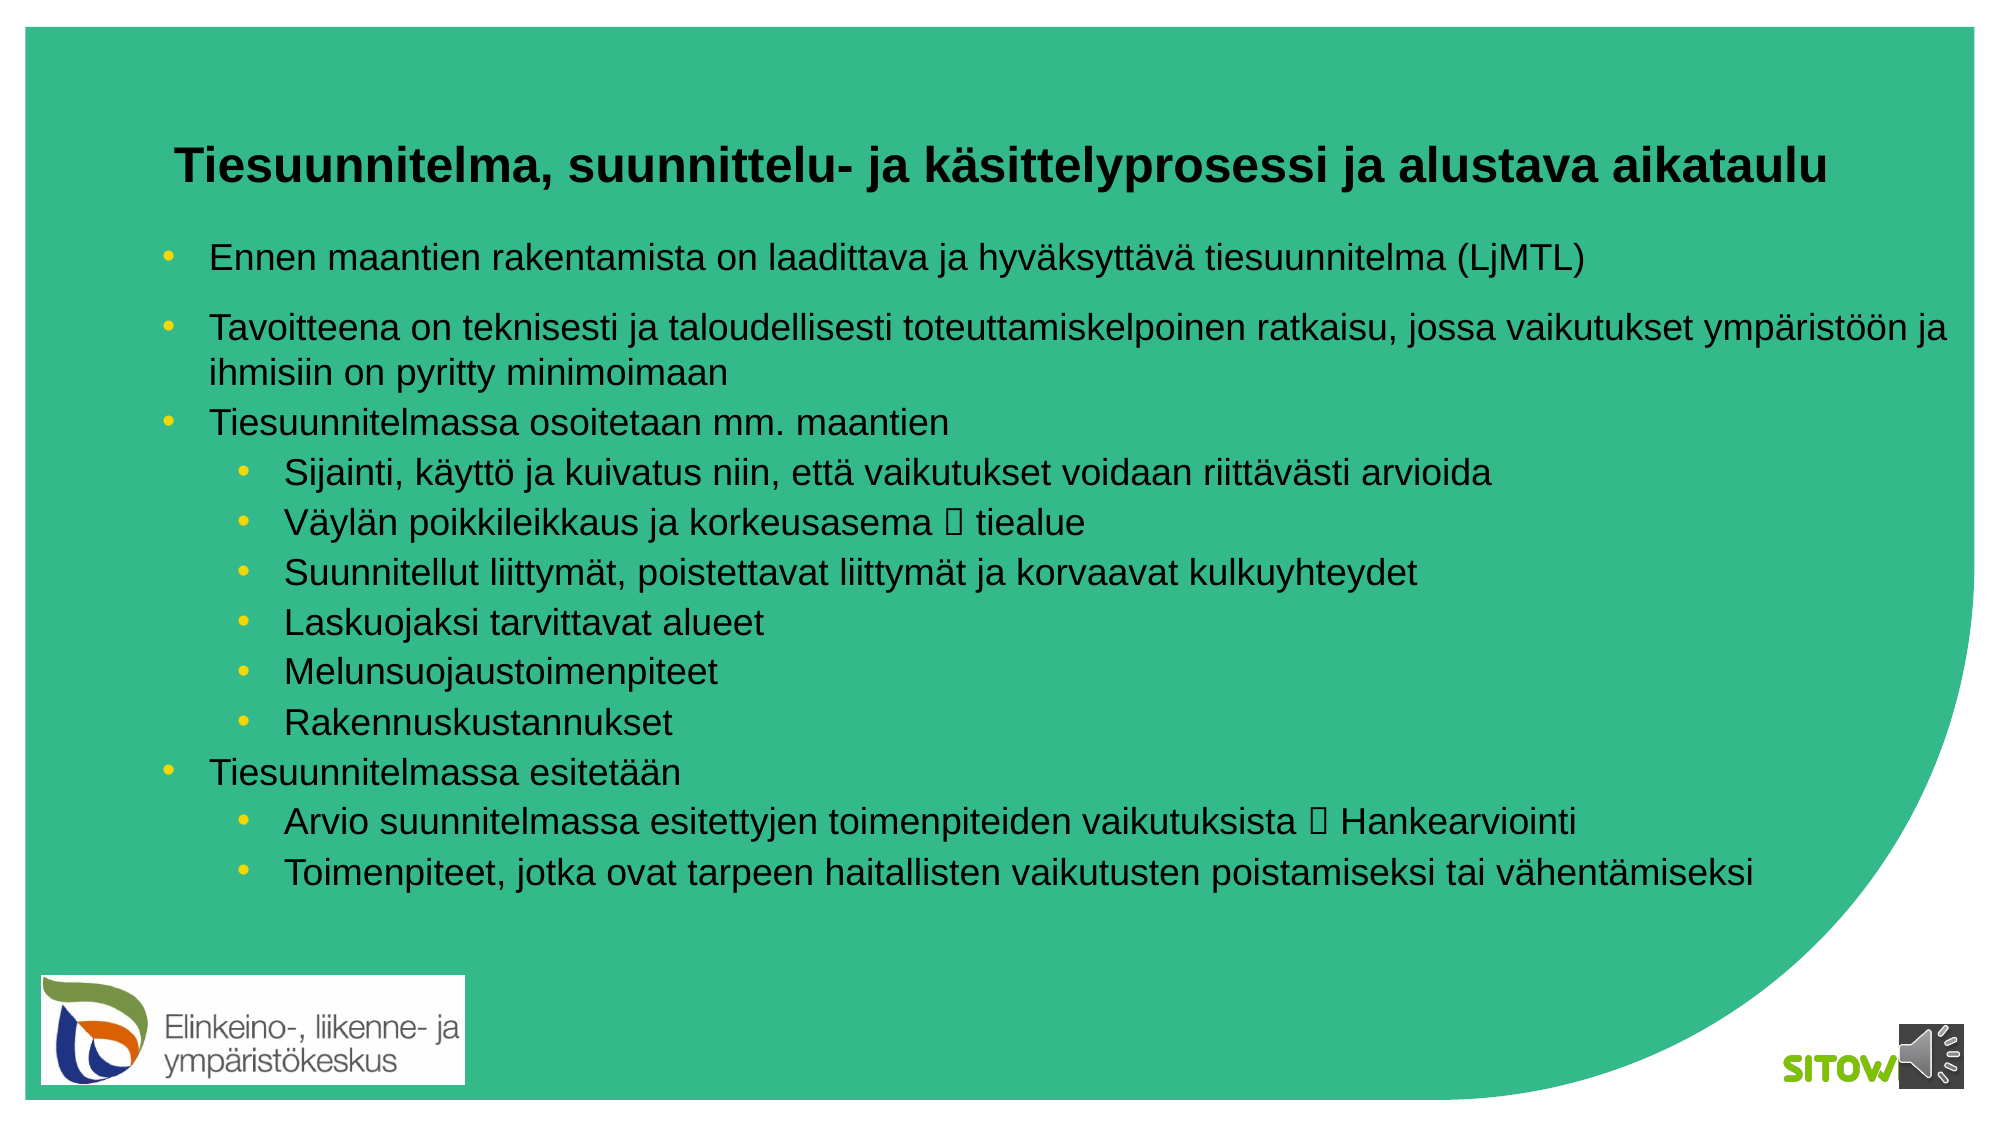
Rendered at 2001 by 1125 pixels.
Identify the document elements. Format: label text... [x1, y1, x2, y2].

text_box Ennen maantien rakentamista on laadittava ja hyväksyttävä tiesuunnitelma (LjMTL) Tavoitteena on teknisesti ja taloudellisesti toteuttamiskelpoinen ratkaisu, jossa vaikutukset ympäristöön ja ihmisiin on pyritty minimoimaan Tiesuunnitelmassa osoitetaan mm. maantien Sijainti, käyttö ja kuivatus niin, että vaikutukset voidaan riittävästi arvioida Väylän poikkileikkaus ja korkeusasema  tiealue Suunnitellut liittymät, poistettavat liittymät ja korvaavat kulkuyhteydet Laskuojaksi tarvittavat alueet Melunsuojaustoimenpiteet Rakennuskustannukset Tiesuunnitelmassa esitetään Arvio suunnitelmassa esitettyjen toimenpiteiden vaikutuksista  Hankearviointi Toimenpiteet, jotka ovat tarpeen haitallisten vaikutusten poistamiseksi tai vähentämiseksi [72, 245, 1980, 1020]
picture [1783, 1022, 1965, 1090]
text_box Tiesuunnitelma, suunnittelu- ja käsittelyprosessi ja alustava aikataulu [72, 124, 1851, 201]
picture [41, 975, 465, 1085]
